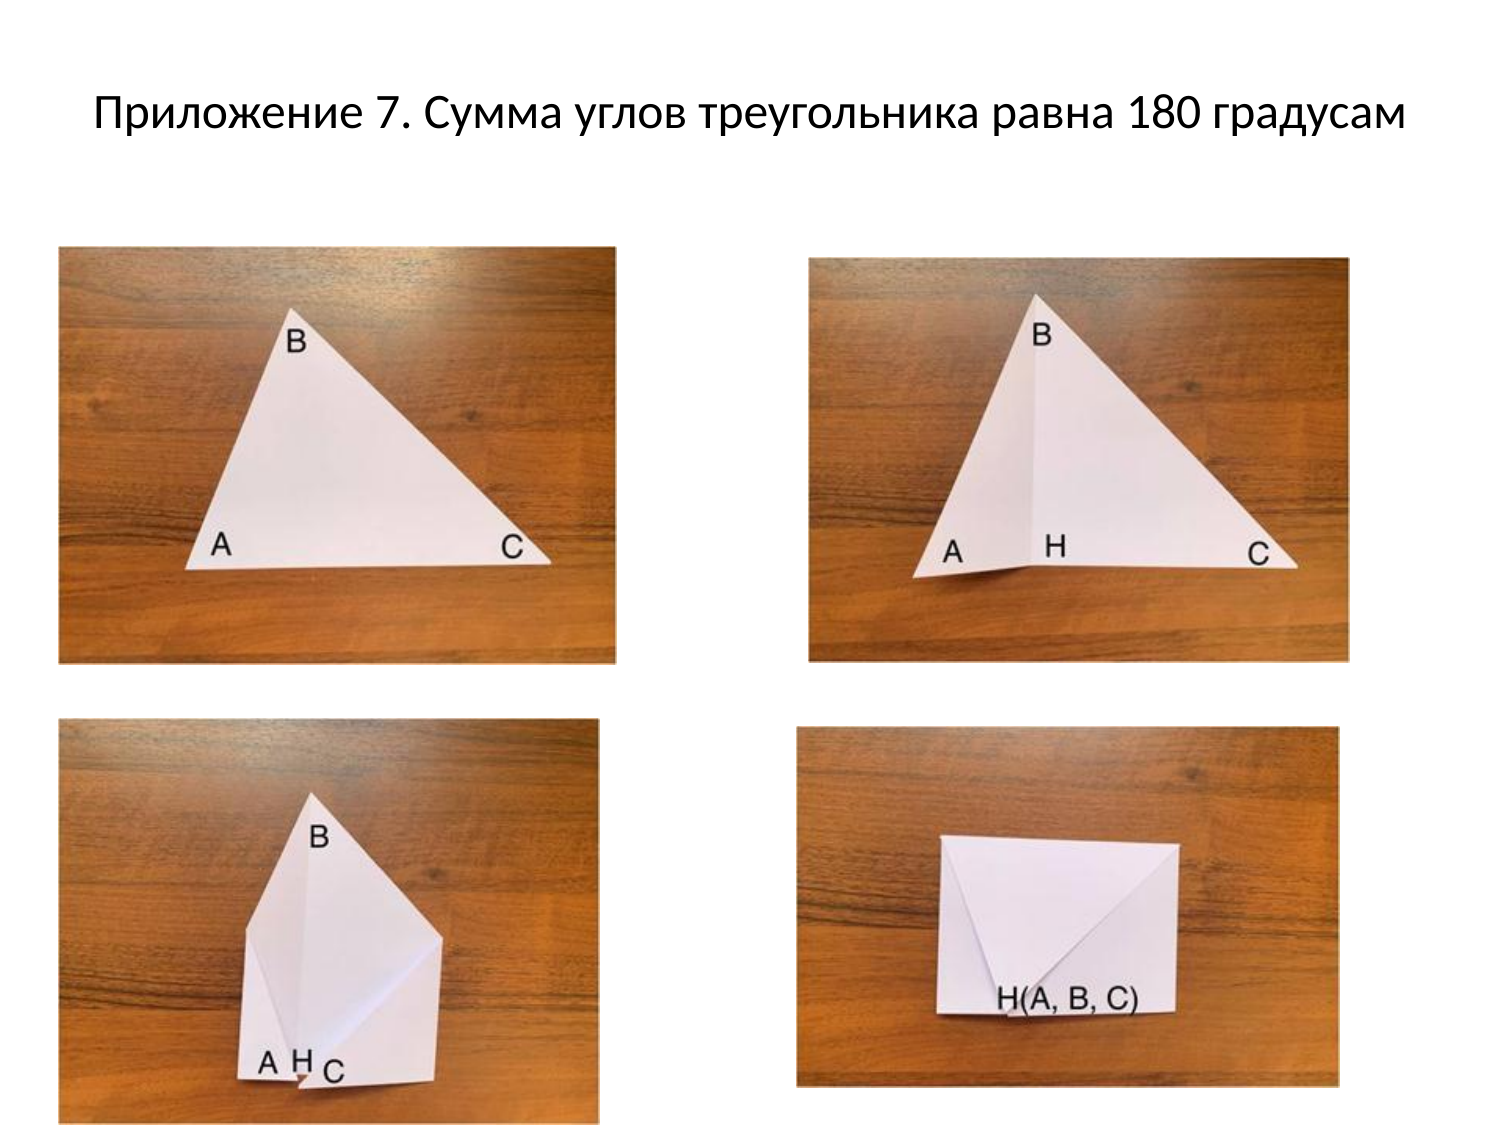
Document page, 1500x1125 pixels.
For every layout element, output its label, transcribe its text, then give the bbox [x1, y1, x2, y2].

picture [58, 718, 600, 1125]
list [58, 245, 617, 666]
title Приложение 7. Сумма углов треугольника равна 180 градусам [75, 45, 1425, 233]
picture [796, 726, 1340, 1088]
picture [808, 257, 1350, 663]
